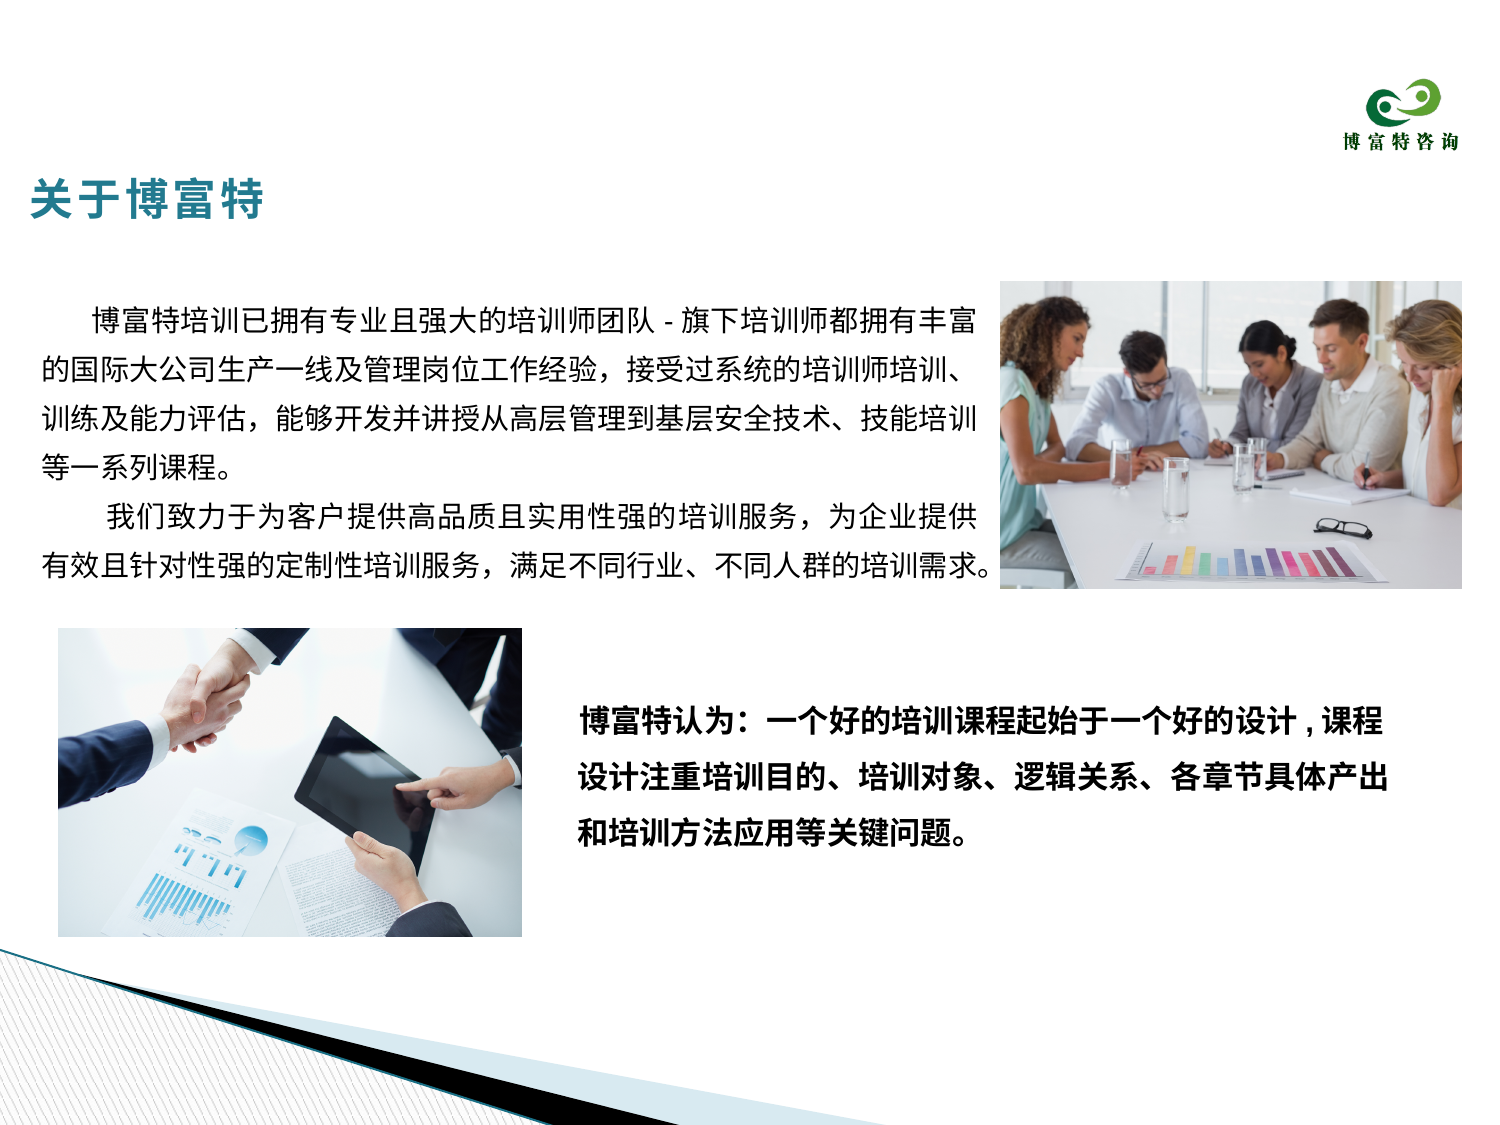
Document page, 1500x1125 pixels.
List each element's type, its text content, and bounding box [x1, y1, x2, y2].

picture [58, 627, 523, 938]
text_box 关于博富特 [14, 163, 854, 238]
picture [1328, 77, 1477, 154]
picture [1000, 280, 1463, 589]
text_box 博富特培训已拥有专业且强大的培训师团队-旗下培训师都拥有丰富的国际大公司生产一线及管理岗位工作经验，接受过系统的培训师培训、训练及能力评估，能够开发并讲授从高层管理到基层安全技术、技能培训等一系列课程。 我们致力于为客户提供高品质且实用性强的培训服务，为企业提供有效且针对性强的定制性培训服务，满足不同行业、不同人群的培训需求。 [26, 281, 993, 590]
text_box 博富特认为：一个好的培训课程起始于一个好的设计,课程设计注重培训目的、培训对象、逻辑关系、各章节具体产出和培训方法应用等关键问题。 [562, 675, 1407, 859]
